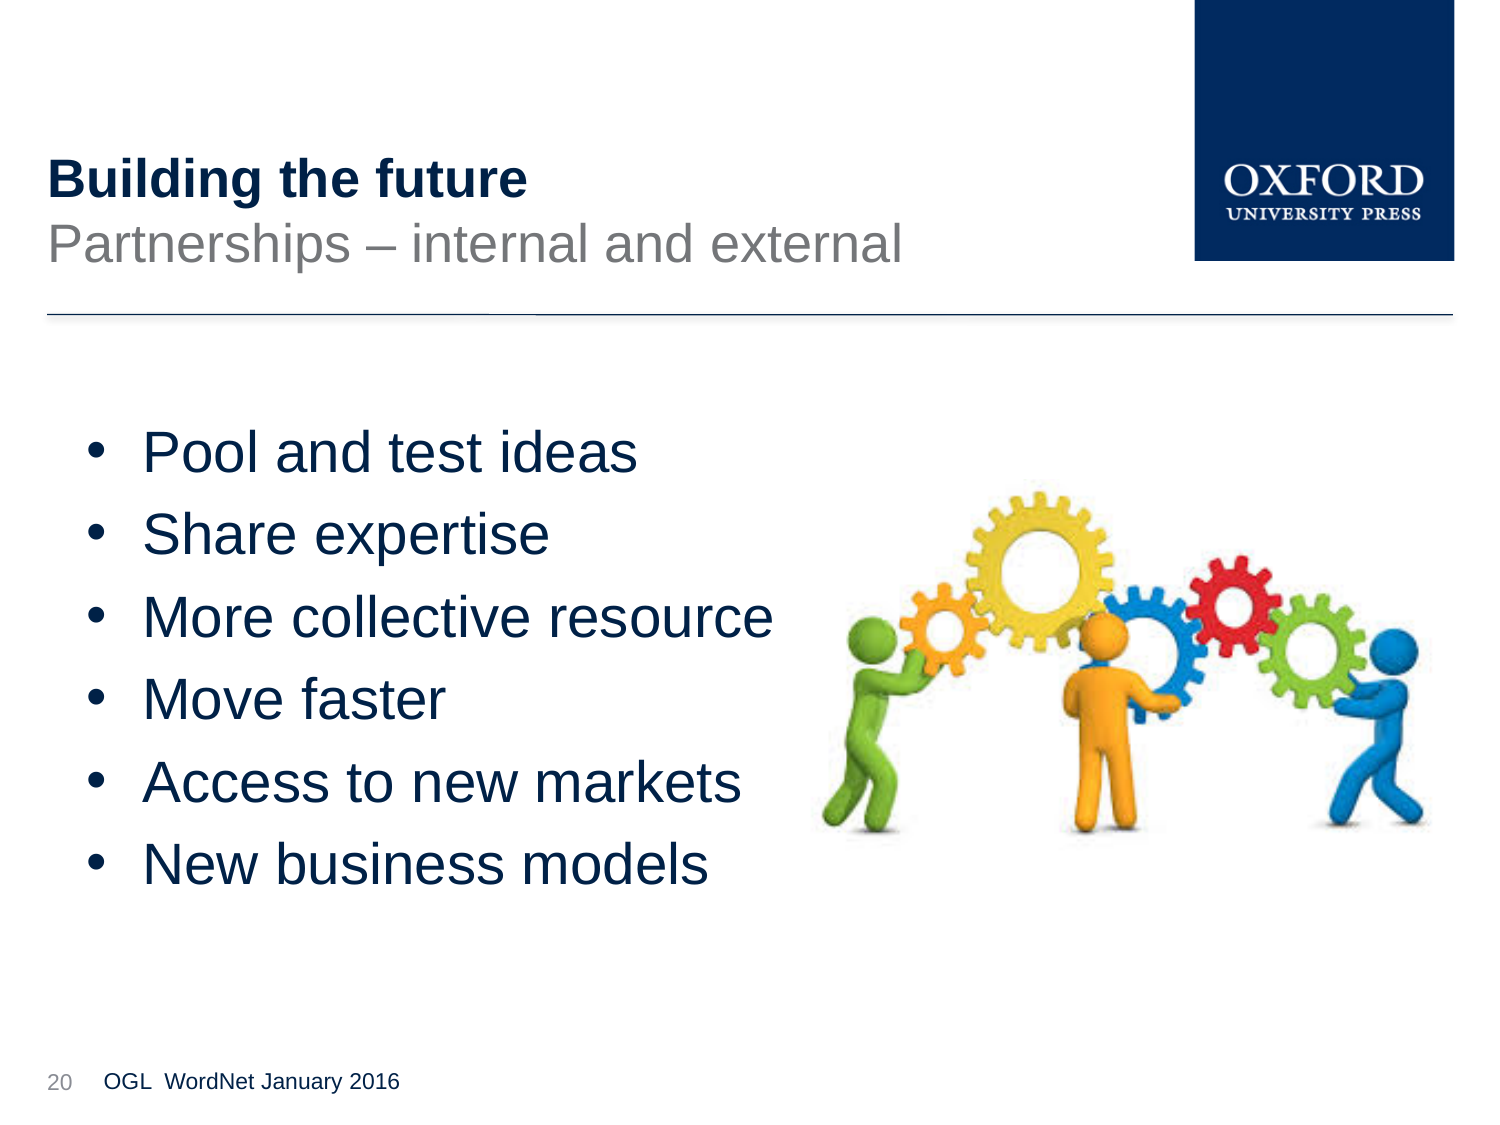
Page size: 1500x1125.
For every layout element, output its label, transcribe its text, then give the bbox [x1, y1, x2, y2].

slide_number 20 [47, 1048, 104, 1108]
title Building the future [47, 0, 1186, 208]
text_box Pool and test ideas Share expertise More collective resource Move faster Access to new markets New business models [71, 406, 795, 977]
picture [794, 479, 1439, 863]
footer OGL WordNet January 2016 [103, 1050, 1439, 1111]
list Partnerships – internal and external [47, 208, 1186, 288]
picture [1194, 0, 1455, 261]
